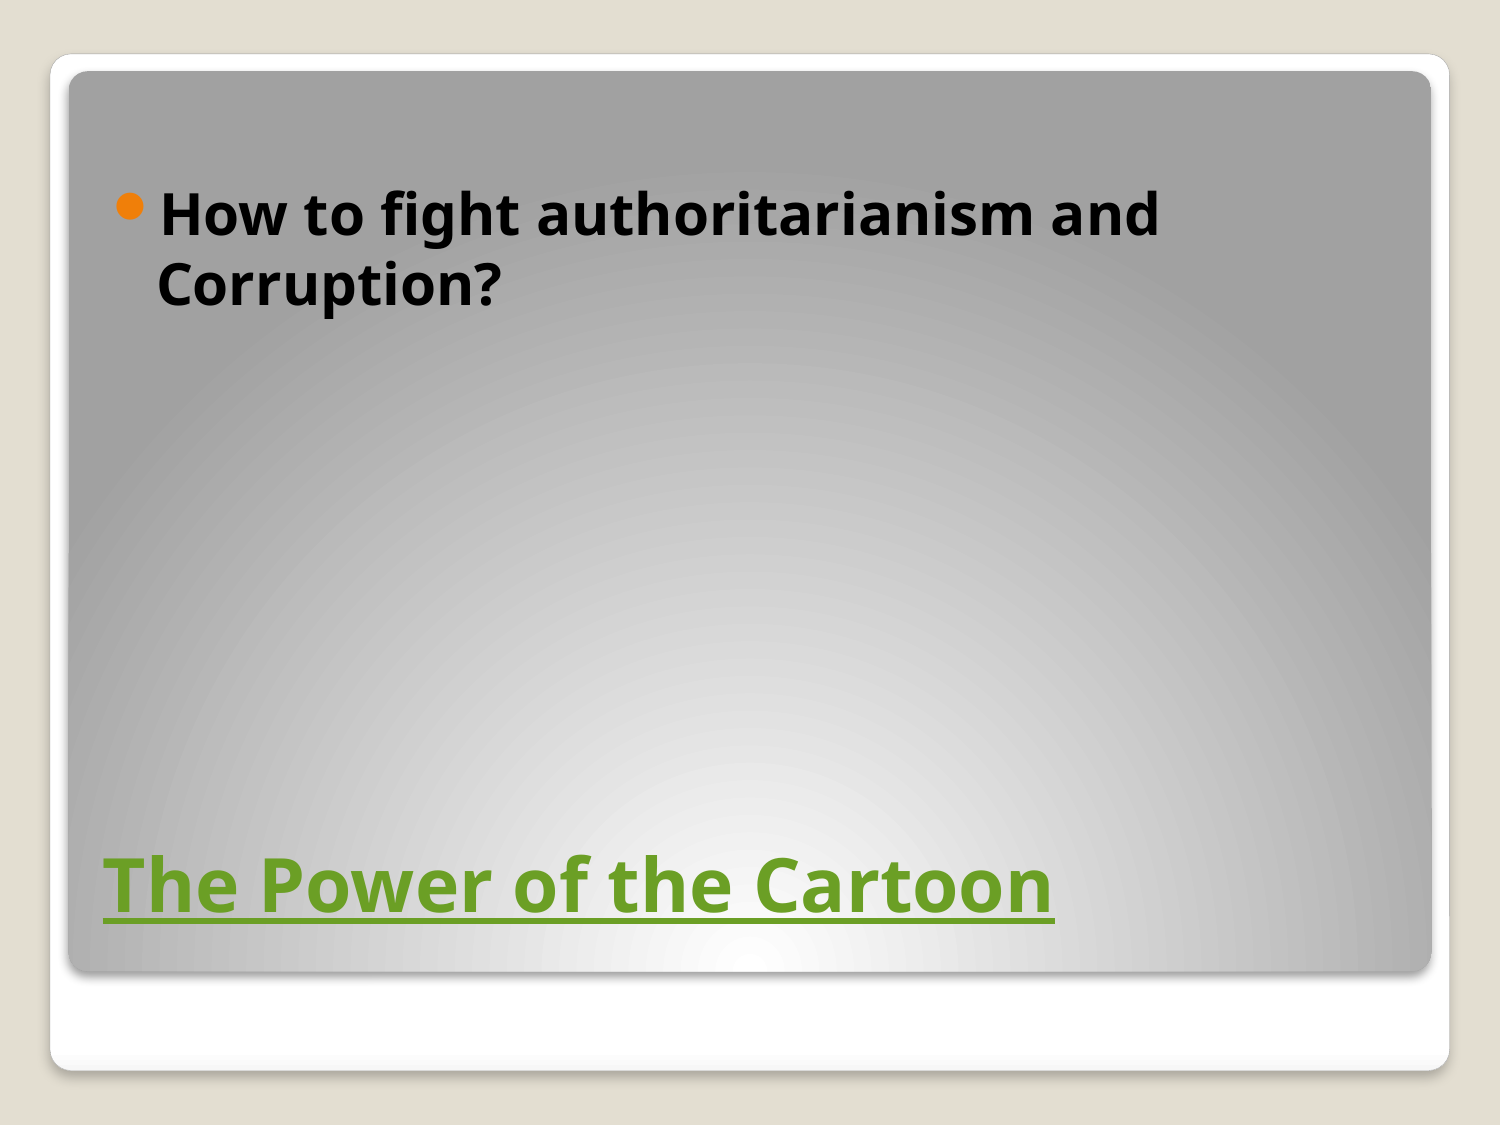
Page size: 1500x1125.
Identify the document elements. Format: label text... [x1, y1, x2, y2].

list How to fight authoritarianism and Corruption? [82, 86, 1425, 774]
title The Power of the Cartoon [87, 774, 1430, 948]
